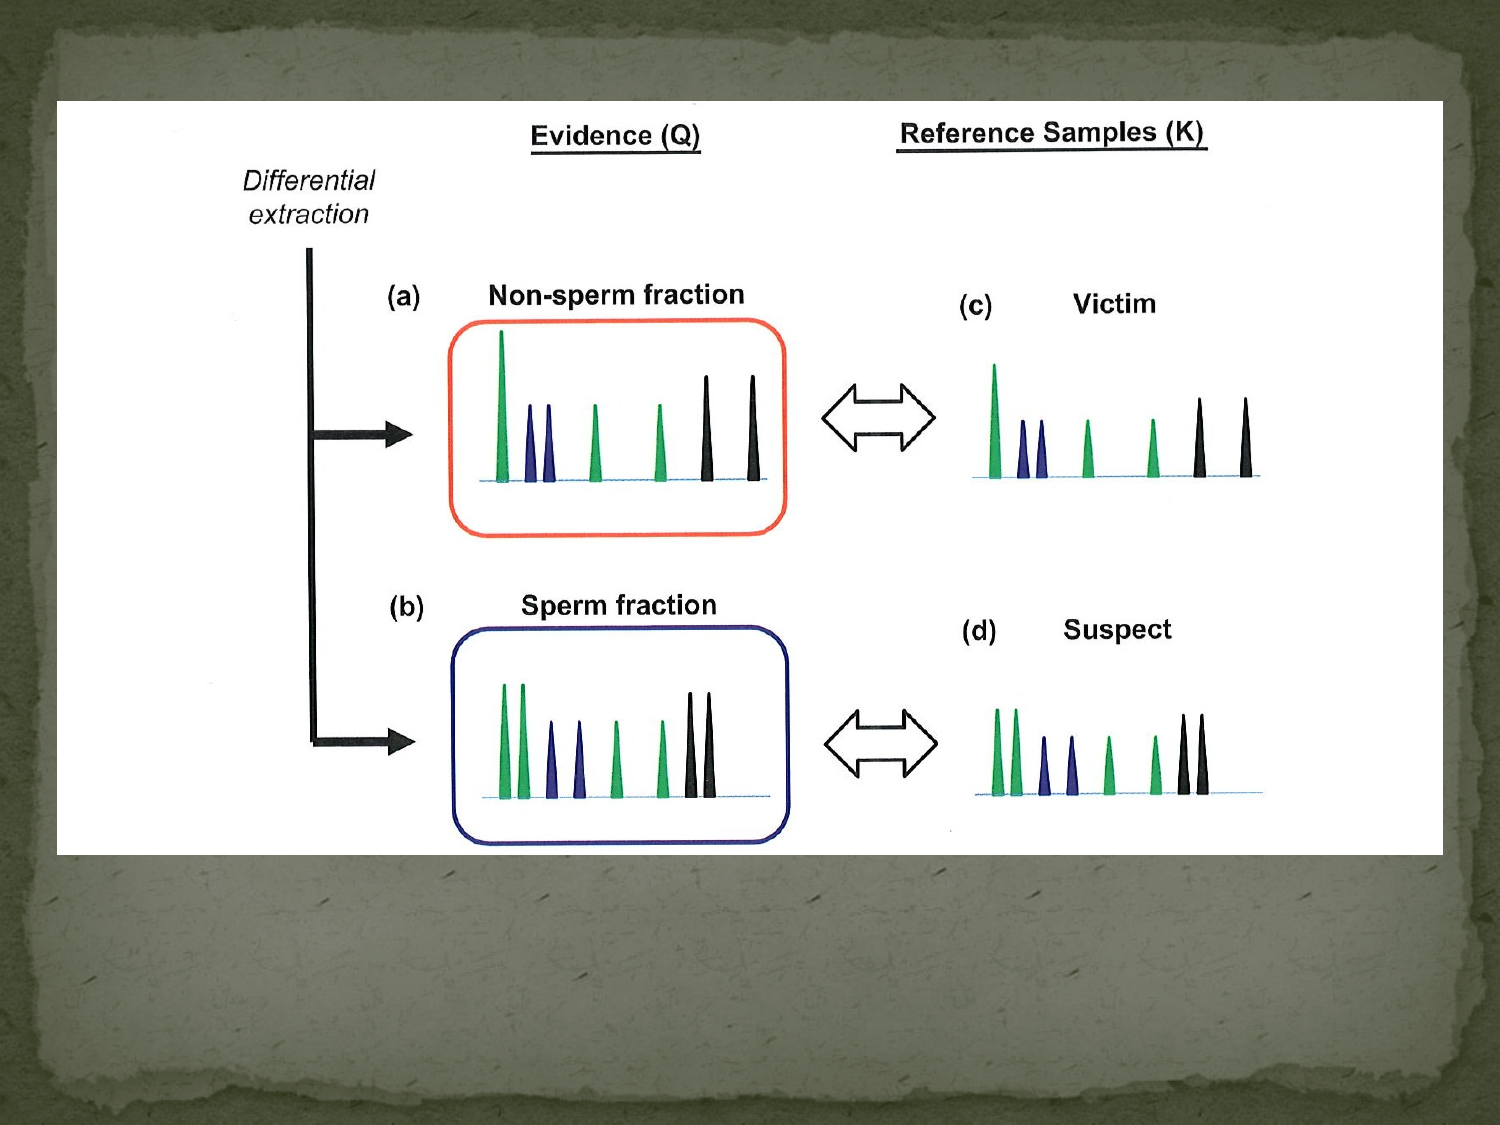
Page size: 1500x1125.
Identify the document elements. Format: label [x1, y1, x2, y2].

list [60, 104, 1441, 851]
